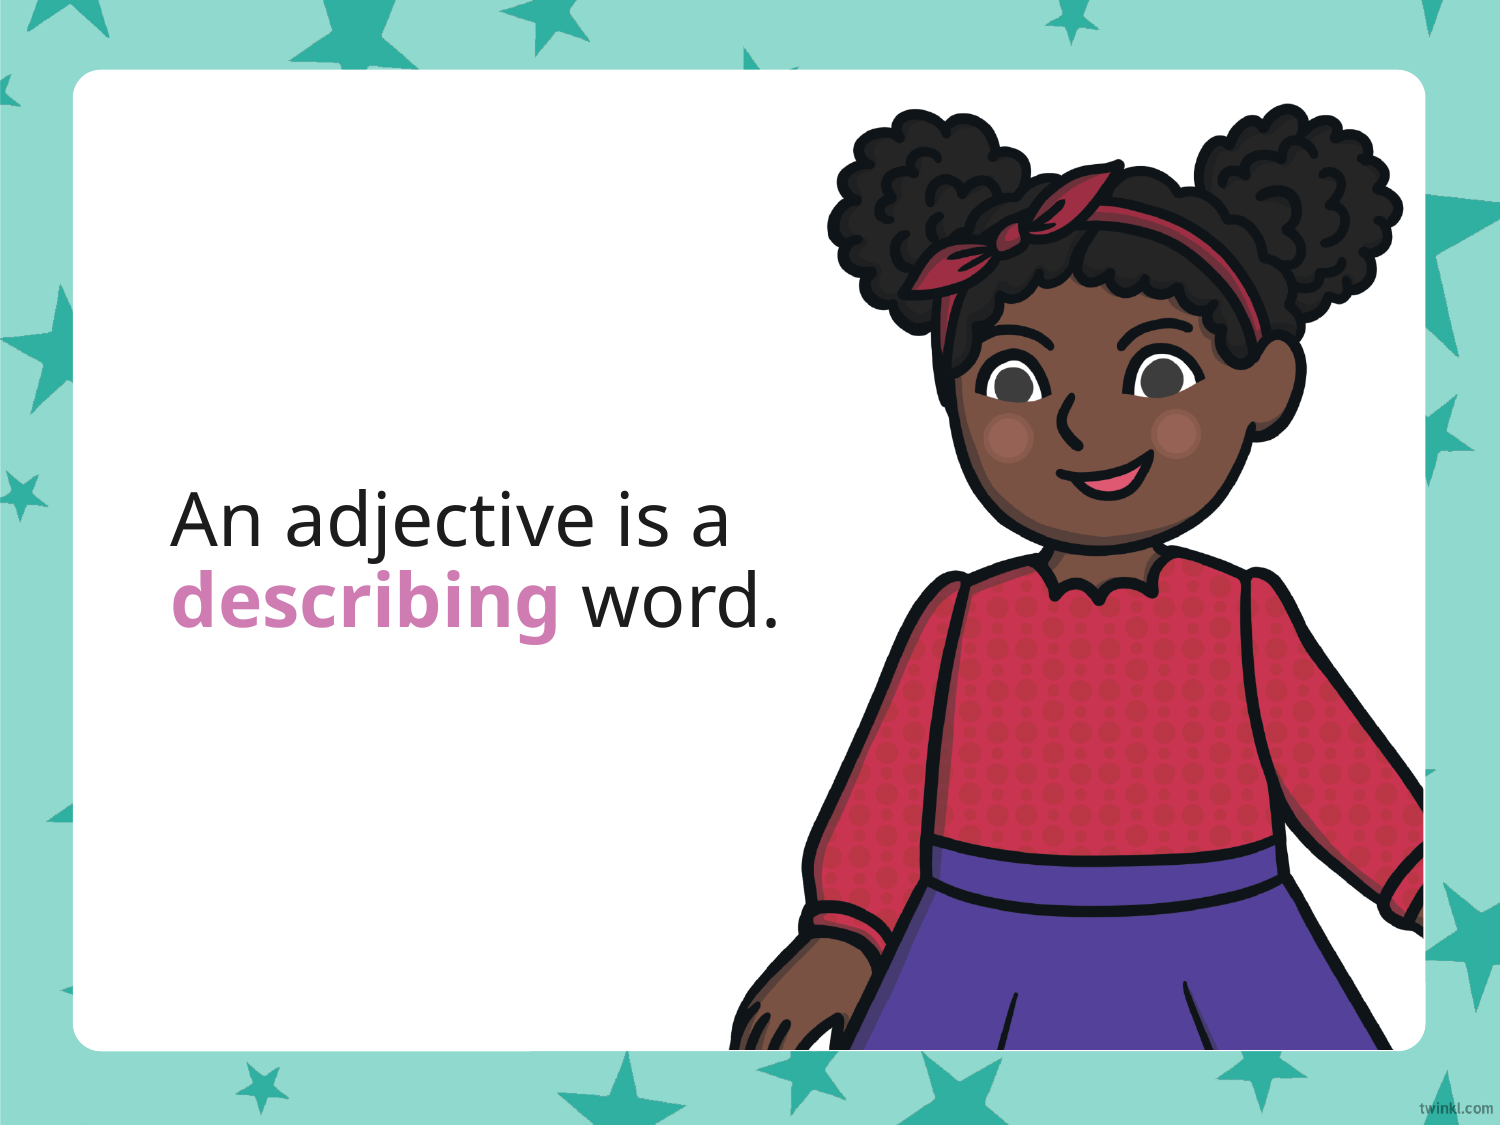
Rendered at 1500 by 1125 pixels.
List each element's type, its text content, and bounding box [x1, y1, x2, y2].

title An adjective is a describing word. [101, 479, 728, 646]
picture [0, 0, 1500, 1125]
